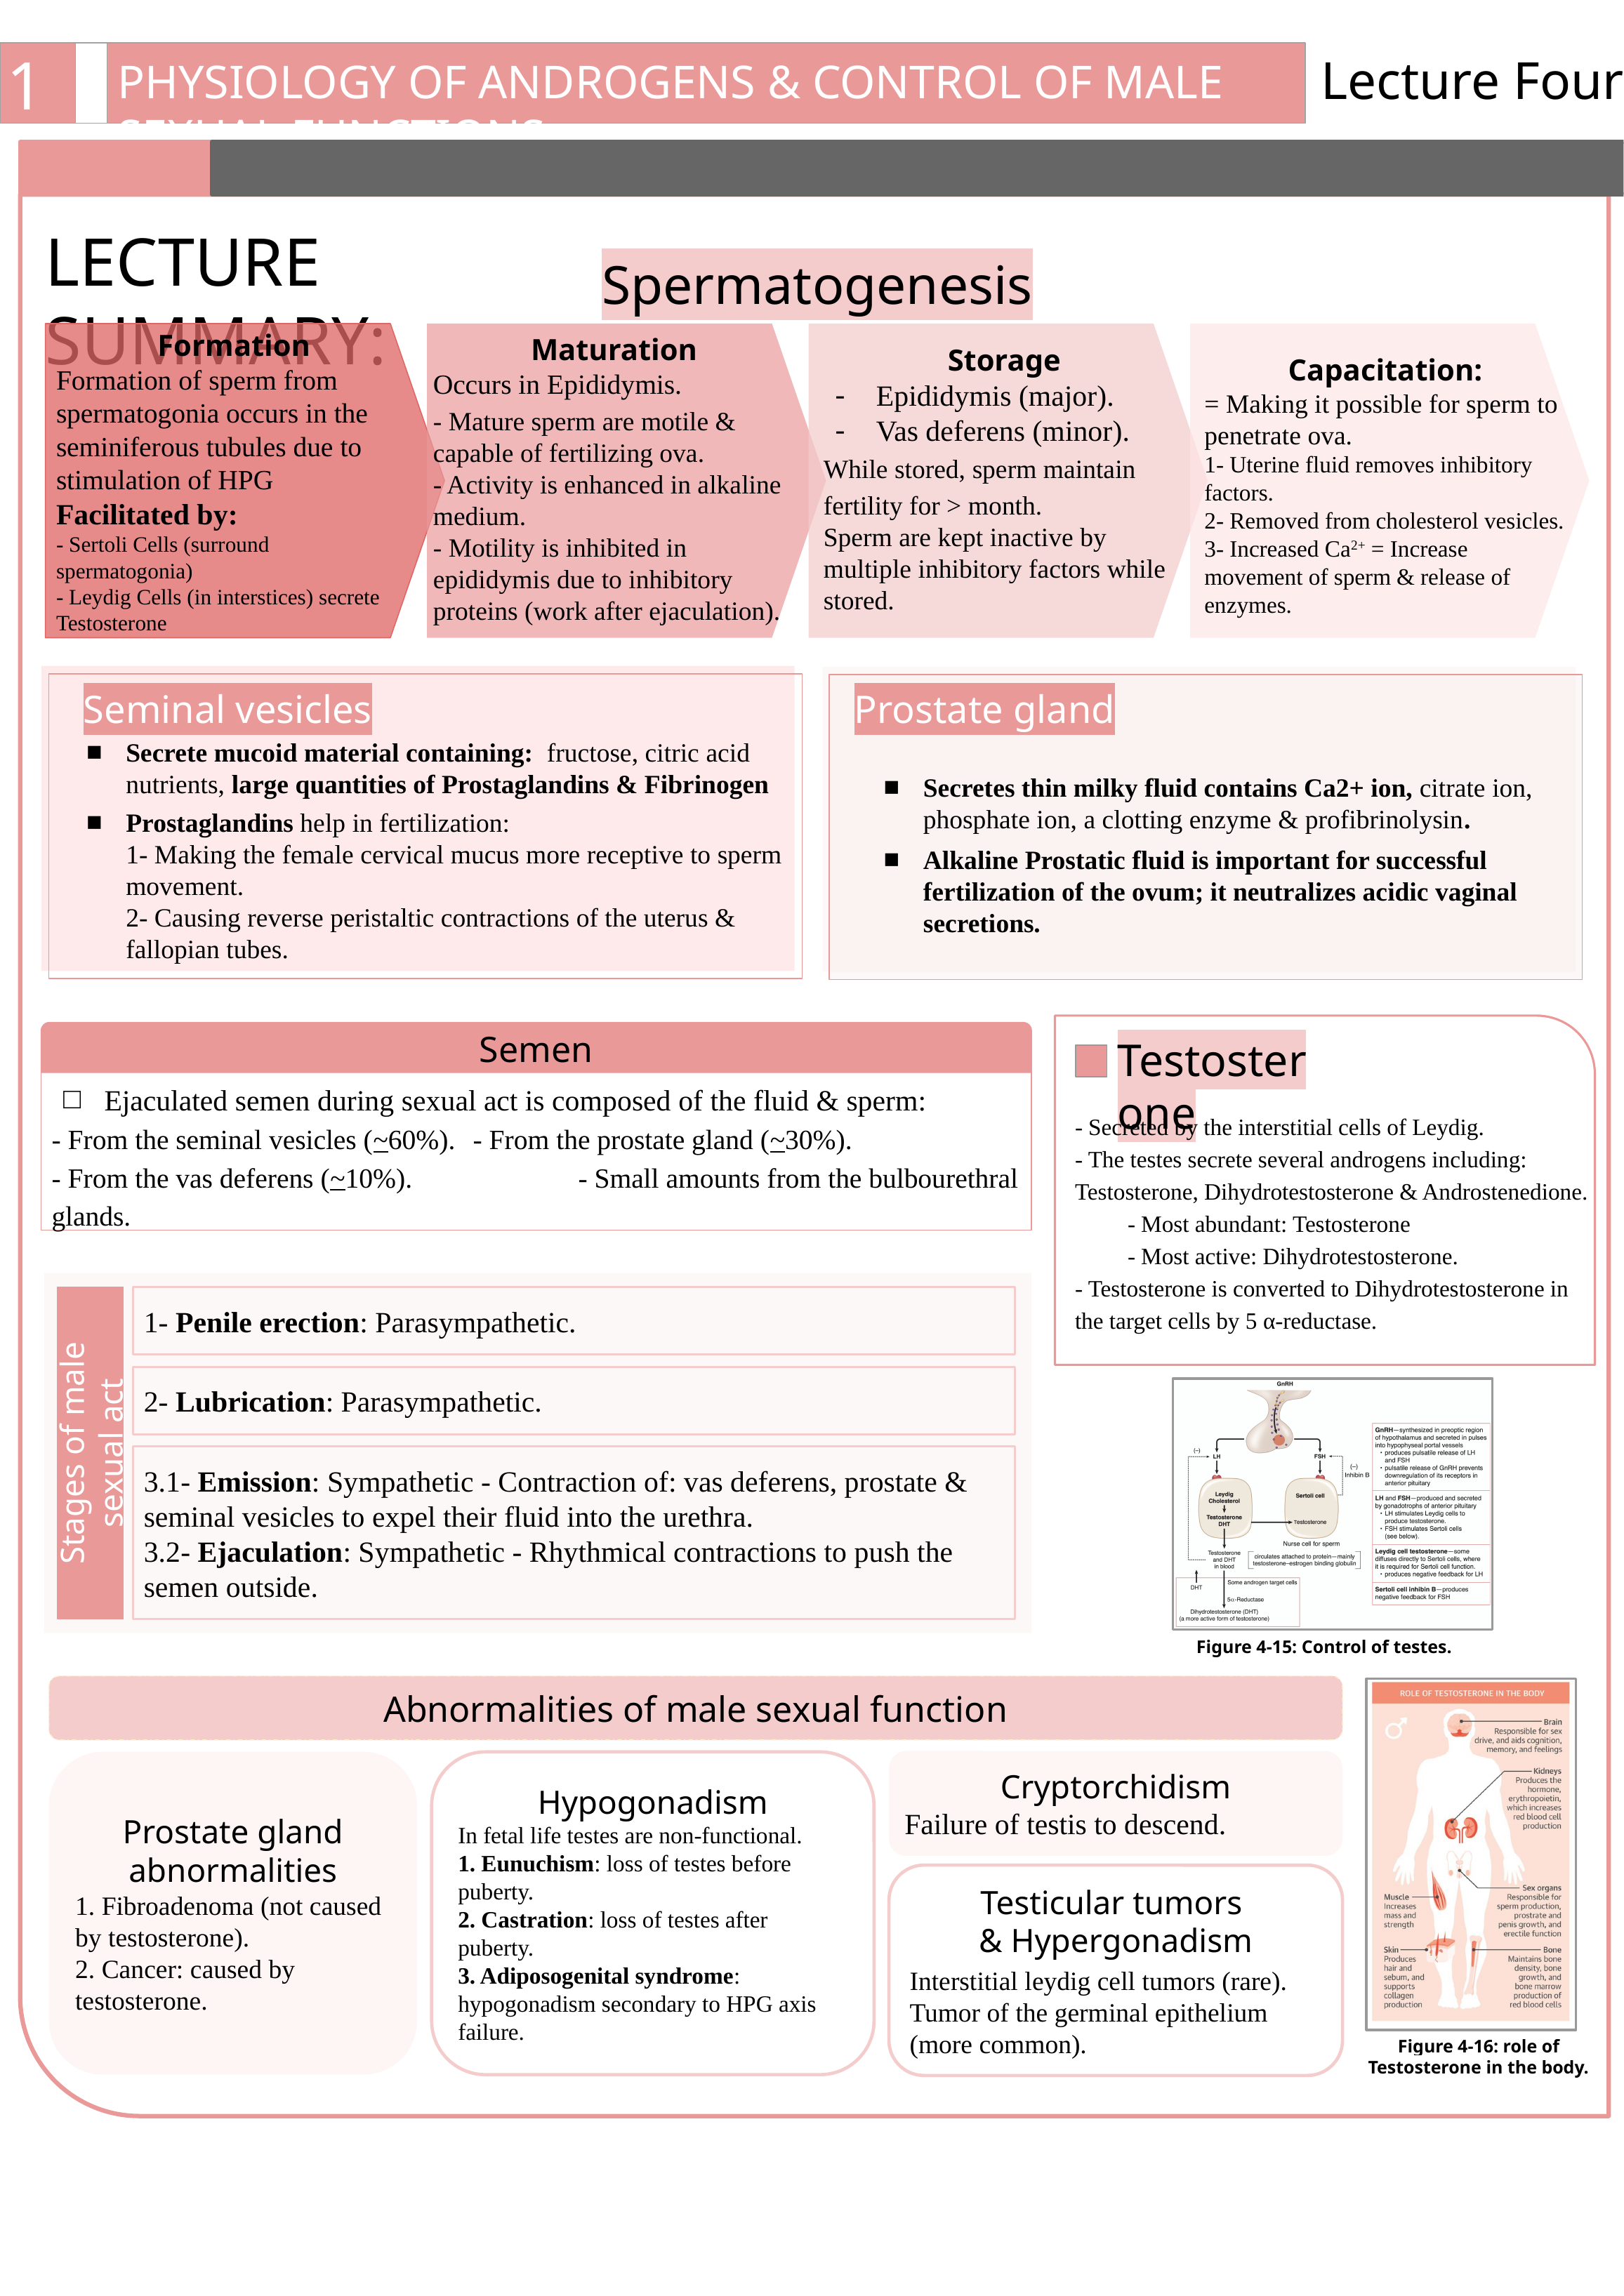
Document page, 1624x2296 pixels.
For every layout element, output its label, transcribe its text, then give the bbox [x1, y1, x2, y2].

text_box PHYSIOLOGY OF ANDROGENS & CONTROL OF MALE SEXUAL FUNCTIONS [107, 42, 1356, 124]
picture [1367, 1679, 1576, 2029]
text_box 10 [0, 37, 76, 118]
text_box Lecture Four [1314, 41, 1624, 139]
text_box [20, 141, 1624, 2116]
picture [1173, 1379, 1492, 1628]
text_box [75, 42, 107, 124]
text_box [0, 118, 75, 124]
